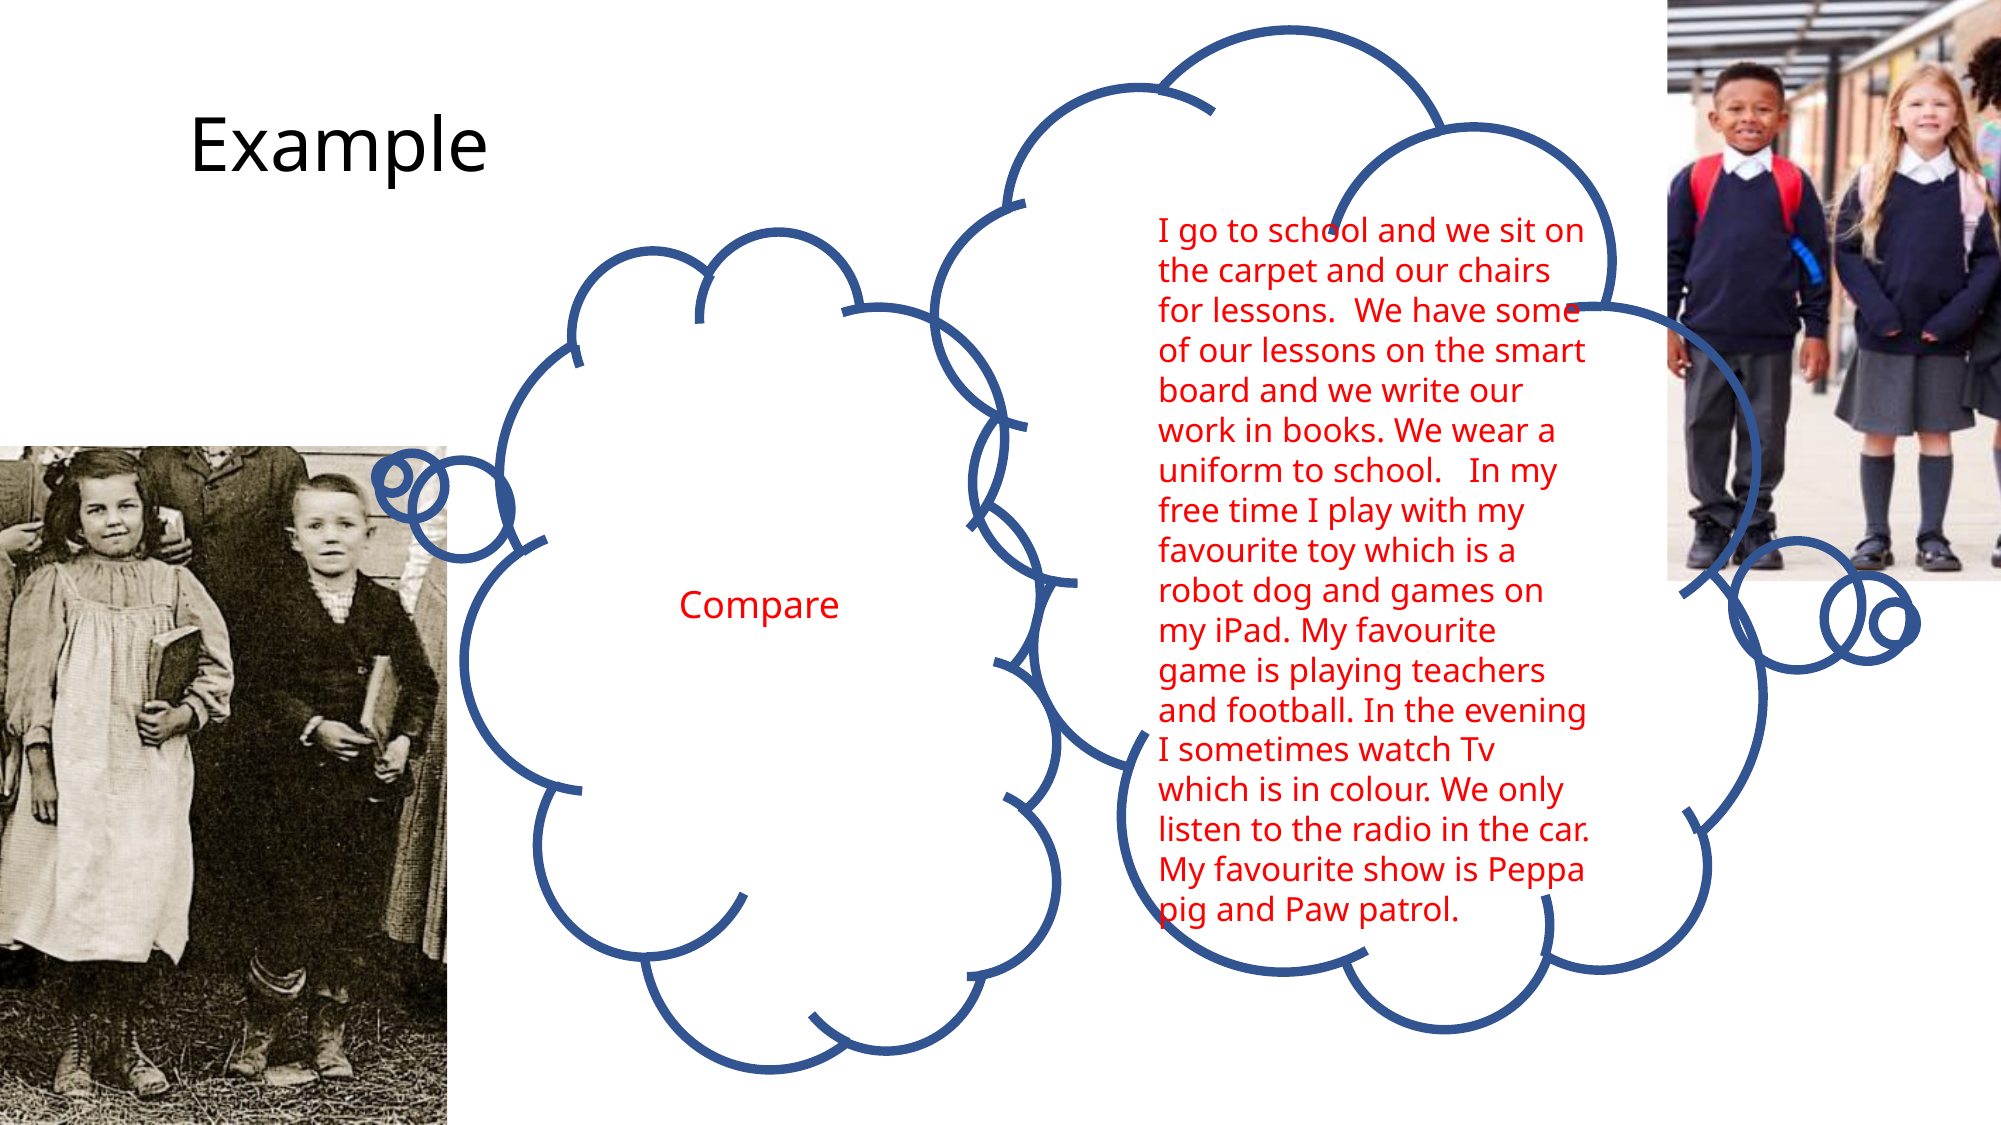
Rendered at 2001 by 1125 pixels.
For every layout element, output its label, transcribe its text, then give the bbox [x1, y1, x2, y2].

text_box [448, 230, 1058, 1071]
picture [0, 446, 448, 1125]
picture [1667, 0, 2001, 581]
text_box Compare [663, 573, 858, 634]
text_box [933, 28, 1600, 897]
text_box I go to school and we sit on the carpet and our chairs for lessons. We have some of our lessons on the smart board and we write our work in books. We wear a uniform to school. In my free time I play with my favourite toy which is a robot dog and games on my iPad. My favourite game is playing teachers and football. In the evening I sometimes watch Tv which is in colour. We only listen to the radio in the car. My favourite show is Peppa pig and Paw patrol. [1143, 202, 1608, 936]
text_box Example [173, 89, 579, 194]
text_box [1177, 305, 1918, 1031]
text_box [1608, 224, 1614, 298]
